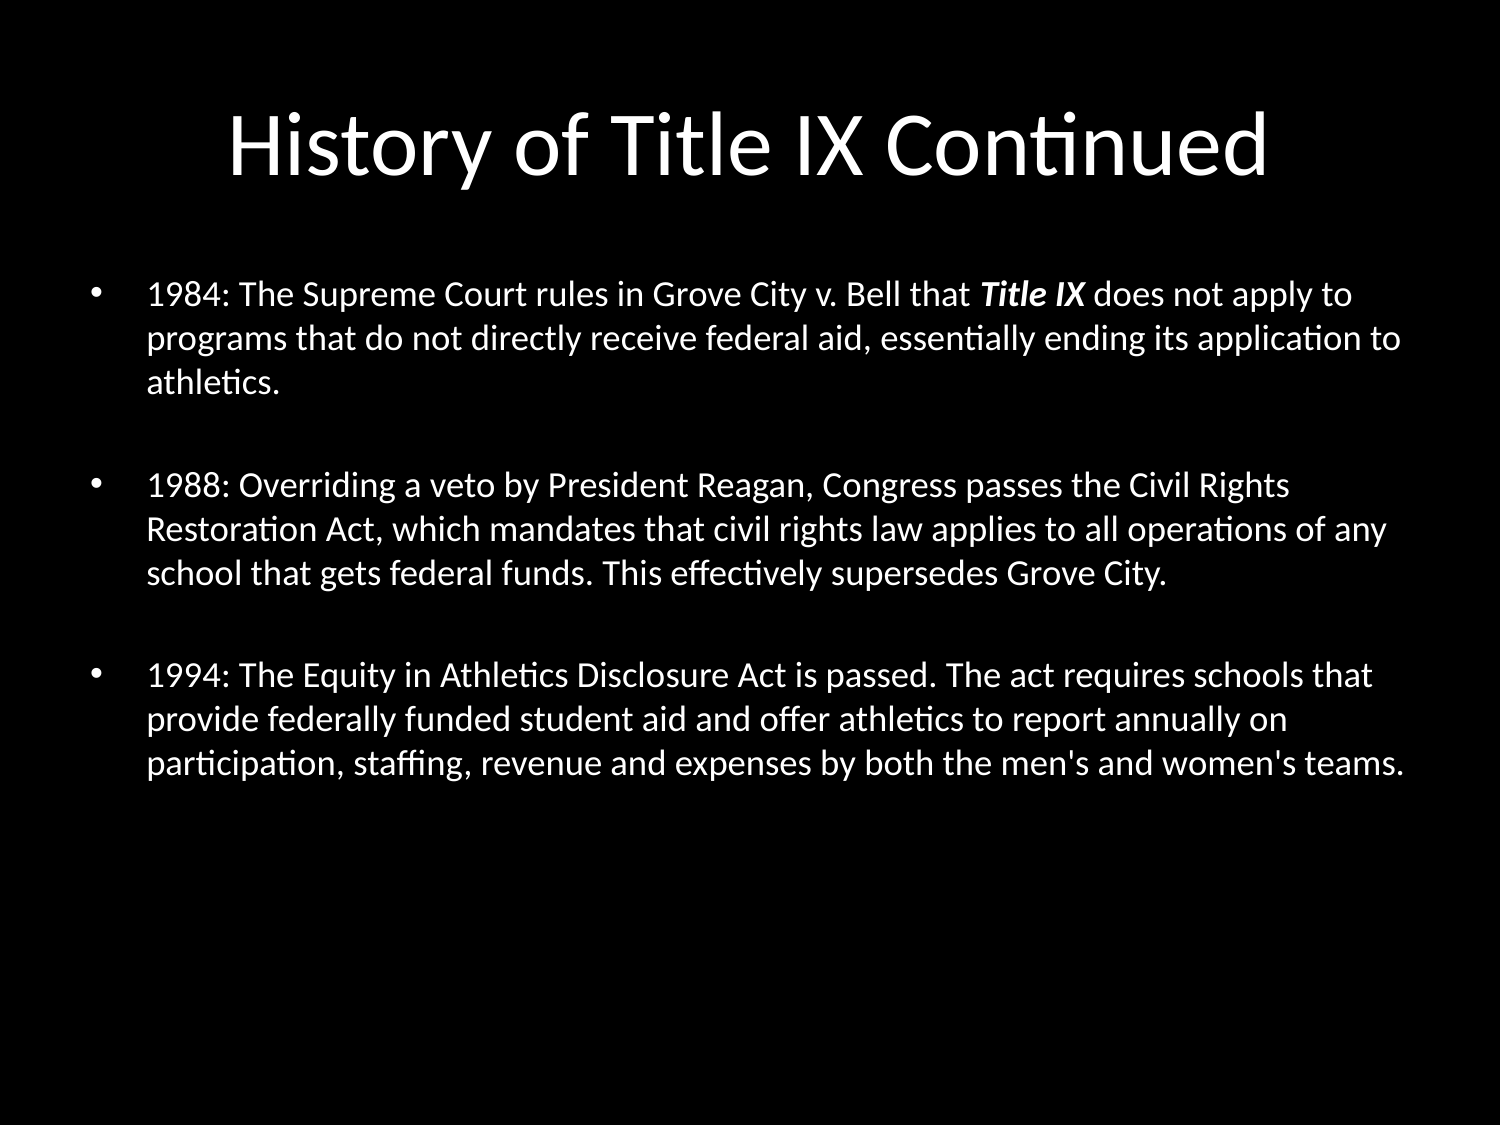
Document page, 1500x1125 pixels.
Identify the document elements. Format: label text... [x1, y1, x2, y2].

title History of Title IX Continued [75, 45, 1425, 233]
list 1984: The Supreme Court rules in Grove City v. Bell that Title IX does not apply to programs that do not directly receive federal aid, essentially ending its application to athletics. 1988: Overriding a veto by President Reagan, Congress passes the Civil Rights Restoration Act, which mandates that civil rights law applies to all operations of any school that gets federal funds. This effectively supersedes Grove City. 1994: The Equity in Athletics Disclosure Act is passed. The act requires schools that provide federally funded student aid and offer athletics to report annually on participation, staffing, revenue and expenses by both the men's and women's teams. [75, 262, 1425, 825]
